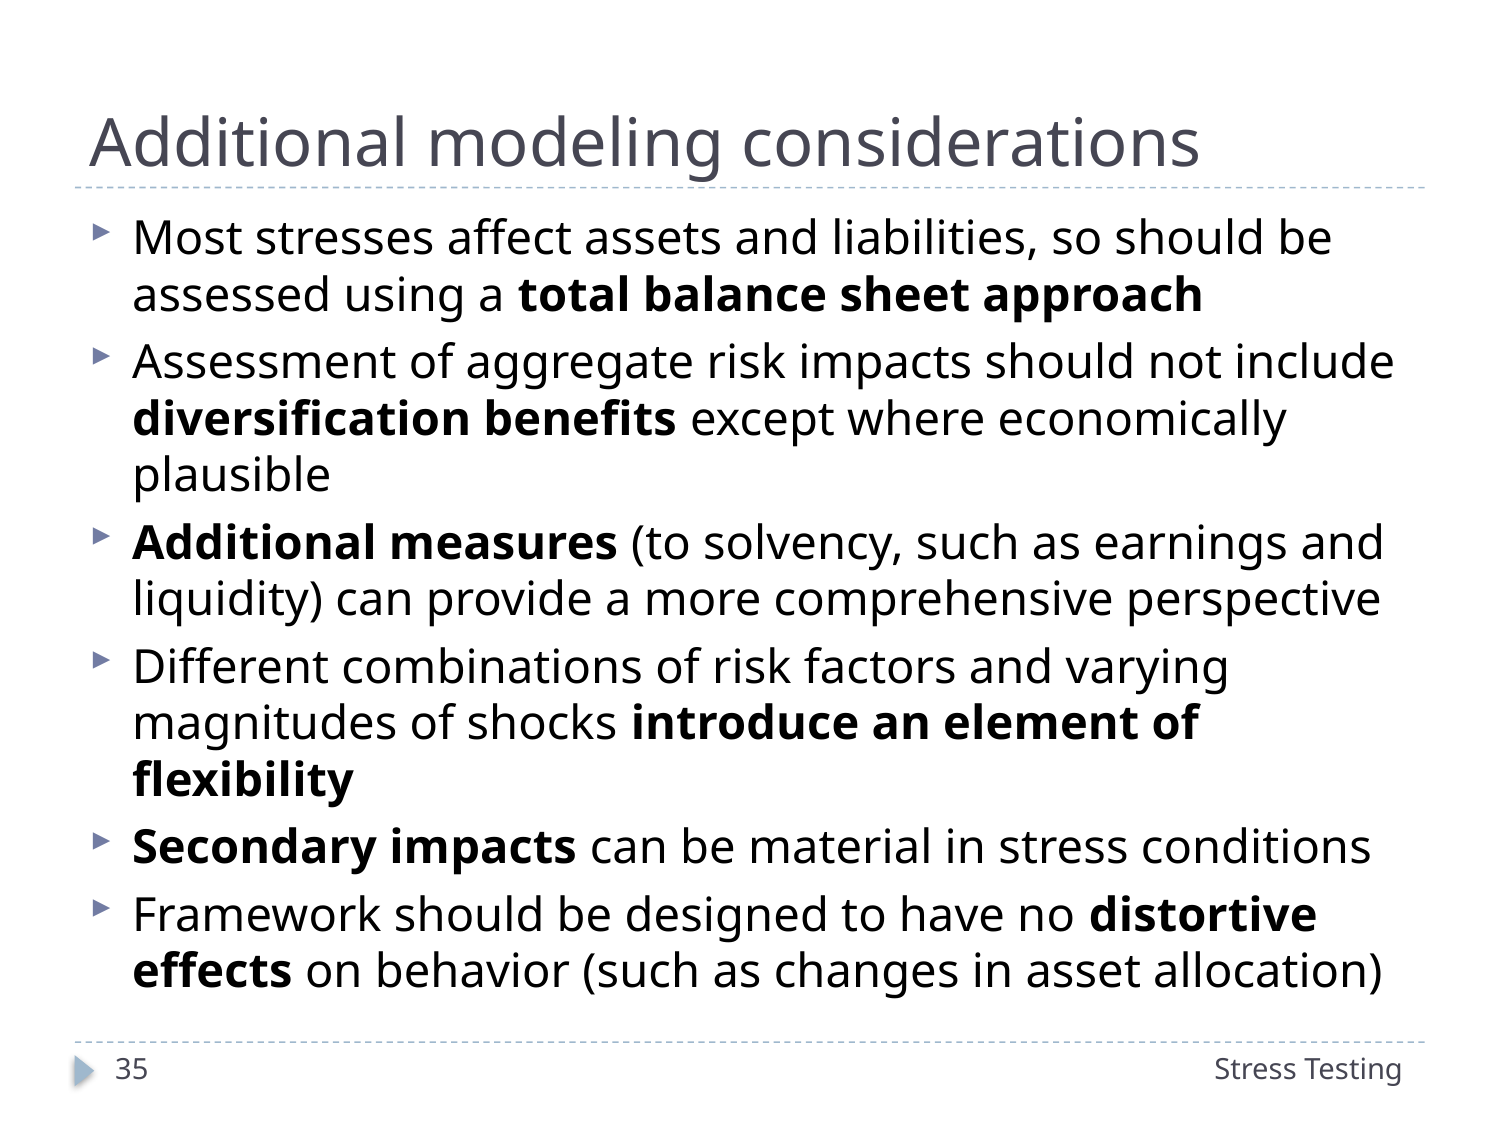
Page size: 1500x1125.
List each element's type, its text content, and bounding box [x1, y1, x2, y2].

footer Stress Testing [475, 1042, 1418, 1103]
list Most stresses affect assets and liabilities, so should be assessed using a total balance sheet approach Assessment of aggregate risk impacts should not include diversification benefits except where economically plausible Additional measures (to solvency, such as earnings and liquidity) can provide a more comprehensive perspective Different combinations of risk factors and varying magnitudes of shocks introduce an element of flexibility Secondary impacts can be material in stress conditions Framework should be designed to have no distortive effects on behavior (such as changes in asset allocation) [75, 200, 1425, 1010]
title Additional modeling considerations [75, 24, 1425, 188]
slide_number 35 [100, 1042, 426, 1103]
